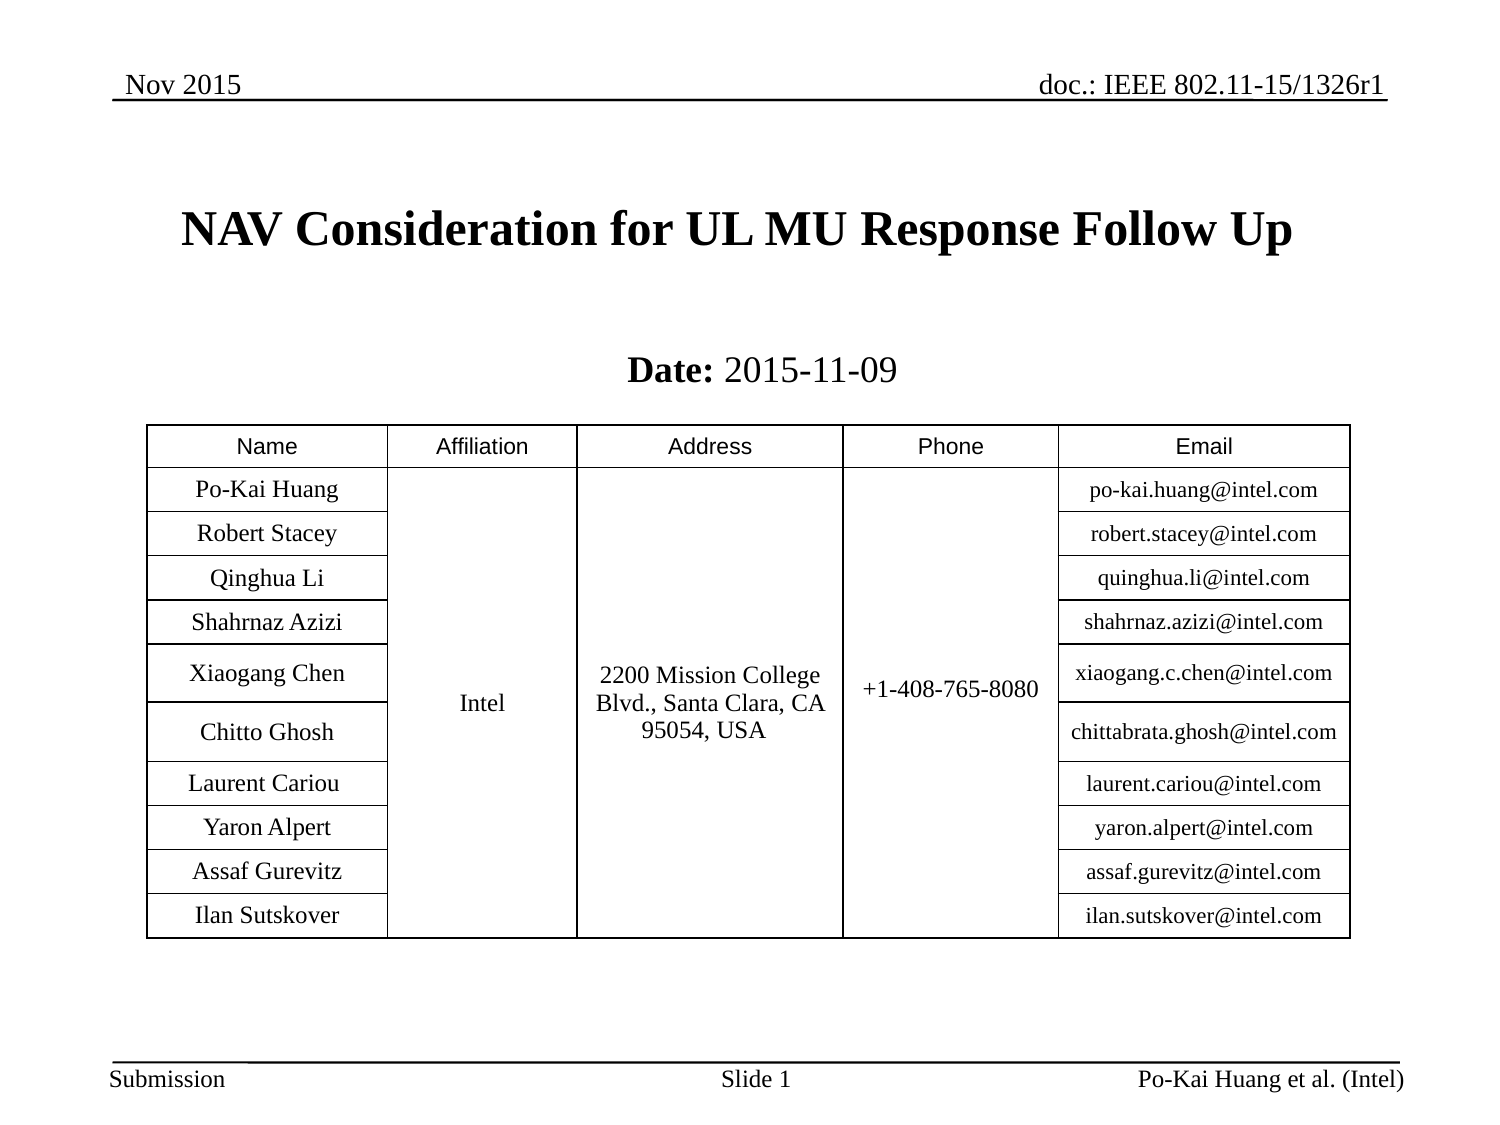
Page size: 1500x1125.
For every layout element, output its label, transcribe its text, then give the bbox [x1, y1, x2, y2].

table_cell Qinghua Li [148, 556, 387, 599]
table_cell +1-408-765-8080 [844, 468, 1058, 937]
table_header Name [148, 426, 387, 467]
table_cell Shahrnaz Azizi [148, 601, 387, 643]
table_cell Chitto Ghosh [148, 703, 387, 761]
table_cell Intel [388, 468, 576, 937]
table_cell yaron.alpert@intel.com [1059, 806, 1349, 849]
table_cell quinghua.li@intel.com [1059, 556, 1349, 599]
table_cell shahrnaz.azizi@intel.com [1059, 601, 1349, 643]
slide_number Slide 1 [712, 1062, 800, 1093]
table_cell chittabrata.ghosh@intel.com [1059, 703, 1349, 761]
list Date: 2015-11-09 [437, 337, 1088, 401]
table_cell Ilan Sutskover [148, 894, 387, 937]
table_cell Laurent Cariou [148, 762, 387, 805]
table_cell po-kai.huang@intel.com [1059, 468, 1349, 511]
table_cell xiaogang.c.chen@intel.com [1059, 645, 1349, 701]
table_header Phone [844, 426, 1058, 467]
text_box [87, 412, 1350, 500]
table_cell Robert Stacey [148, 512, 387, 555]
table_header Affiliation [388, 426, 576, 467]
table_cell Assaf Gurevitz [148, 850, 387, 893]
table_cell Po-Kai Huang [148, 468, 387, 511]
table_cell laurent.cariou@intel.com [1059, 762, 1349, 805]
table_cell Yaron Alpert [148, 806, 387, 849]
table_header Email [1059, 426, 1349, 467]
table_cell 2200 Mission College Blvd., Santa Clara, CA 95054, USA [578, 468, 842, 937]
table_header Address [578, 426, 842, 467]
table_cell Xiaogang Chen [148, 645, 387, 701]
table_cell assaf.gurevitz@intel.com [1059, 850, 1349, 893]
table_cell robert.stacey@intel.com [1059, 512, 1349, 555]
table_cell ilan.sutskover@intel.com [1059, 894, 1349, 937]
footer Po-Kai Huang et al. (Intel) [1134, 1062, 1405, 1093]
title NAV Consideration for UL MU Response Follow Up [37, 137, 1438, 313]
